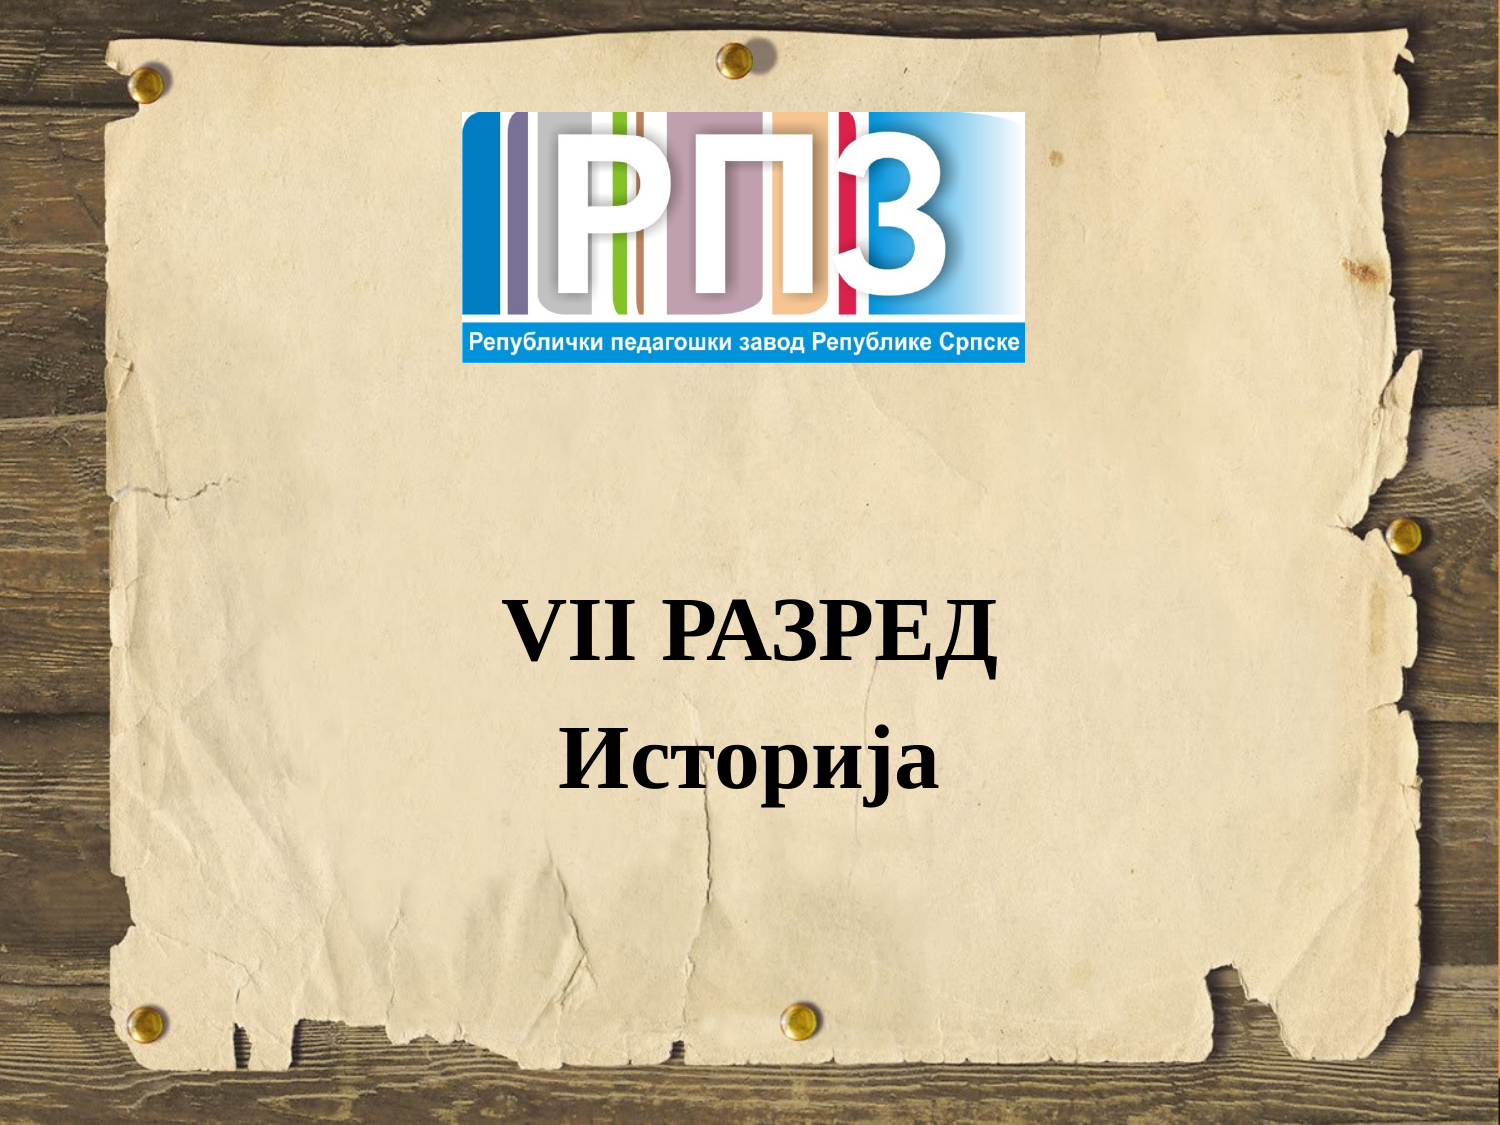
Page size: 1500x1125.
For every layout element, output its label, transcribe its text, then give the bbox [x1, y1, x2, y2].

picture [0, 0, 1500, 1125]
subtitle VII РАЗРЕД Историја [174, 412, 1325, 938]
